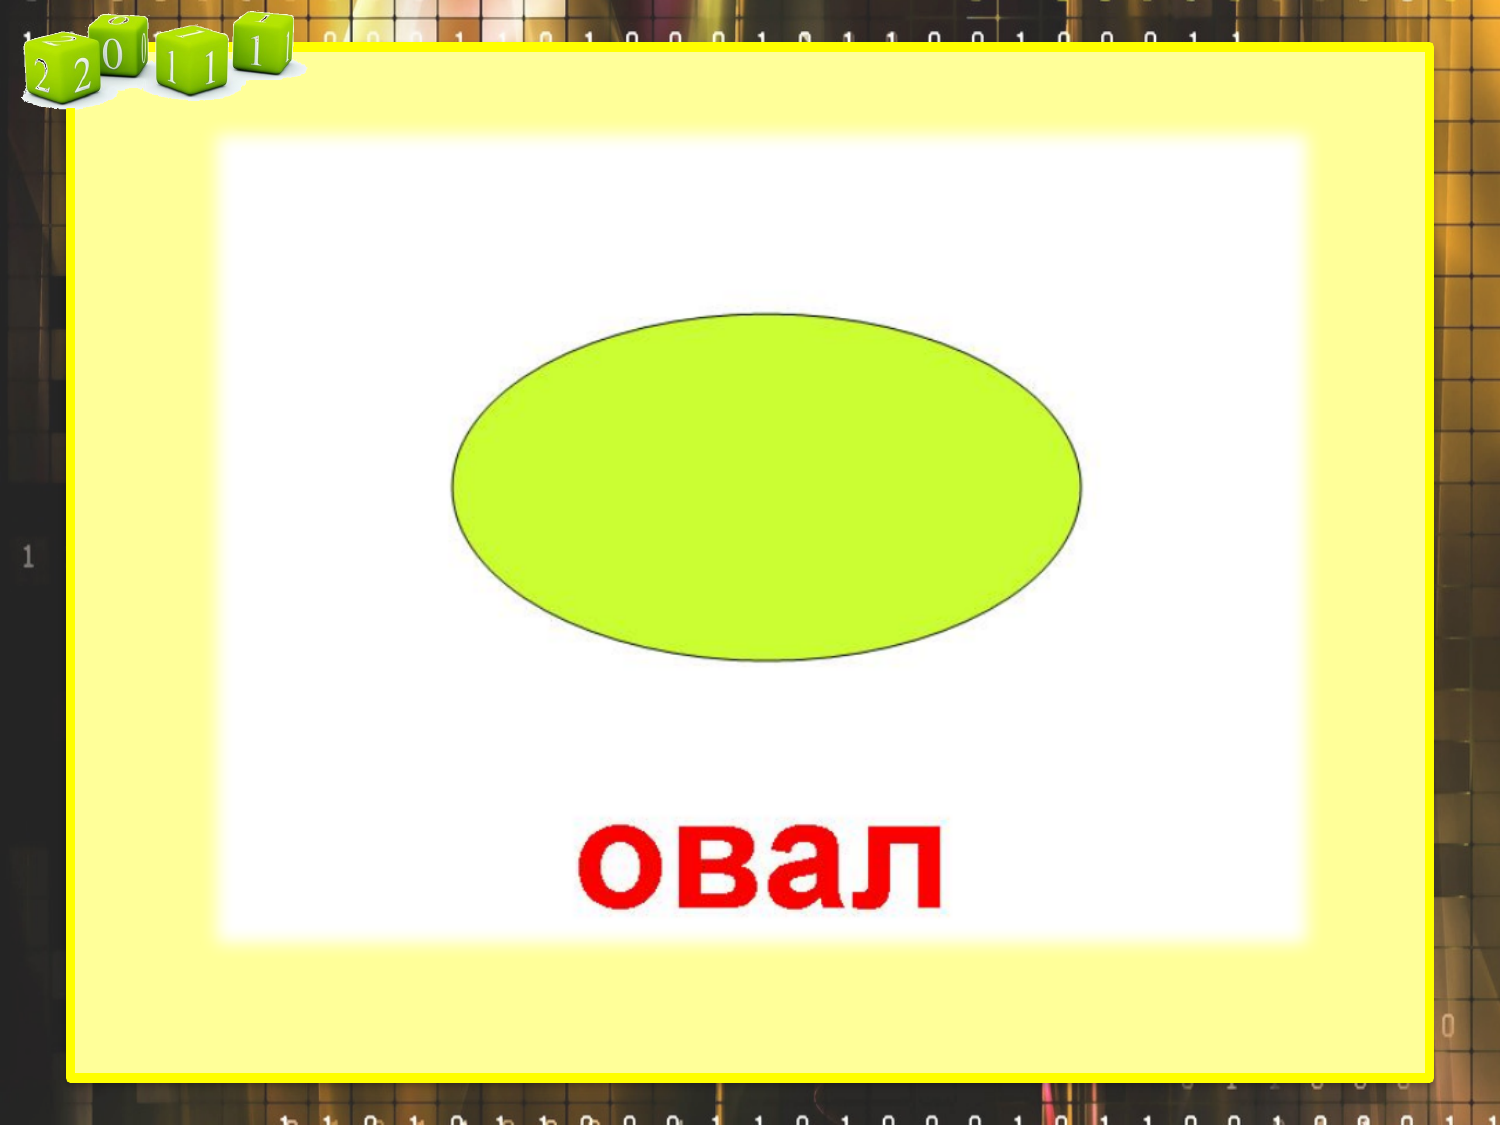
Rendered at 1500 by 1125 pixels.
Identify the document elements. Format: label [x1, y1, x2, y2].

picture [0, 0, 1325, 962]
